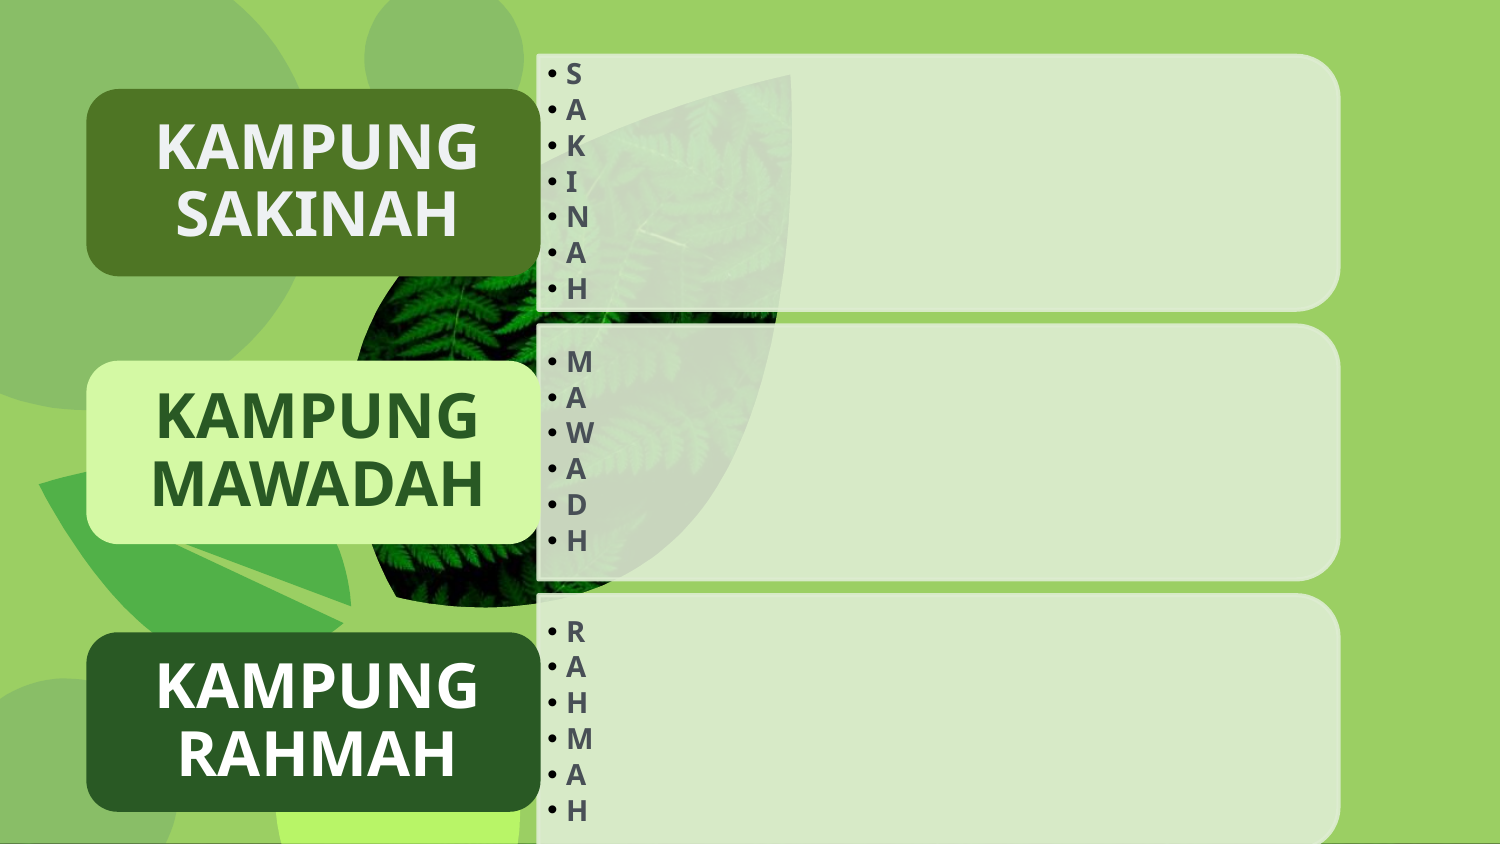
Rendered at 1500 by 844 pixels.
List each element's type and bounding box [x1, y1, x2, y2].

text_box [88, 55, 1339, 844]
